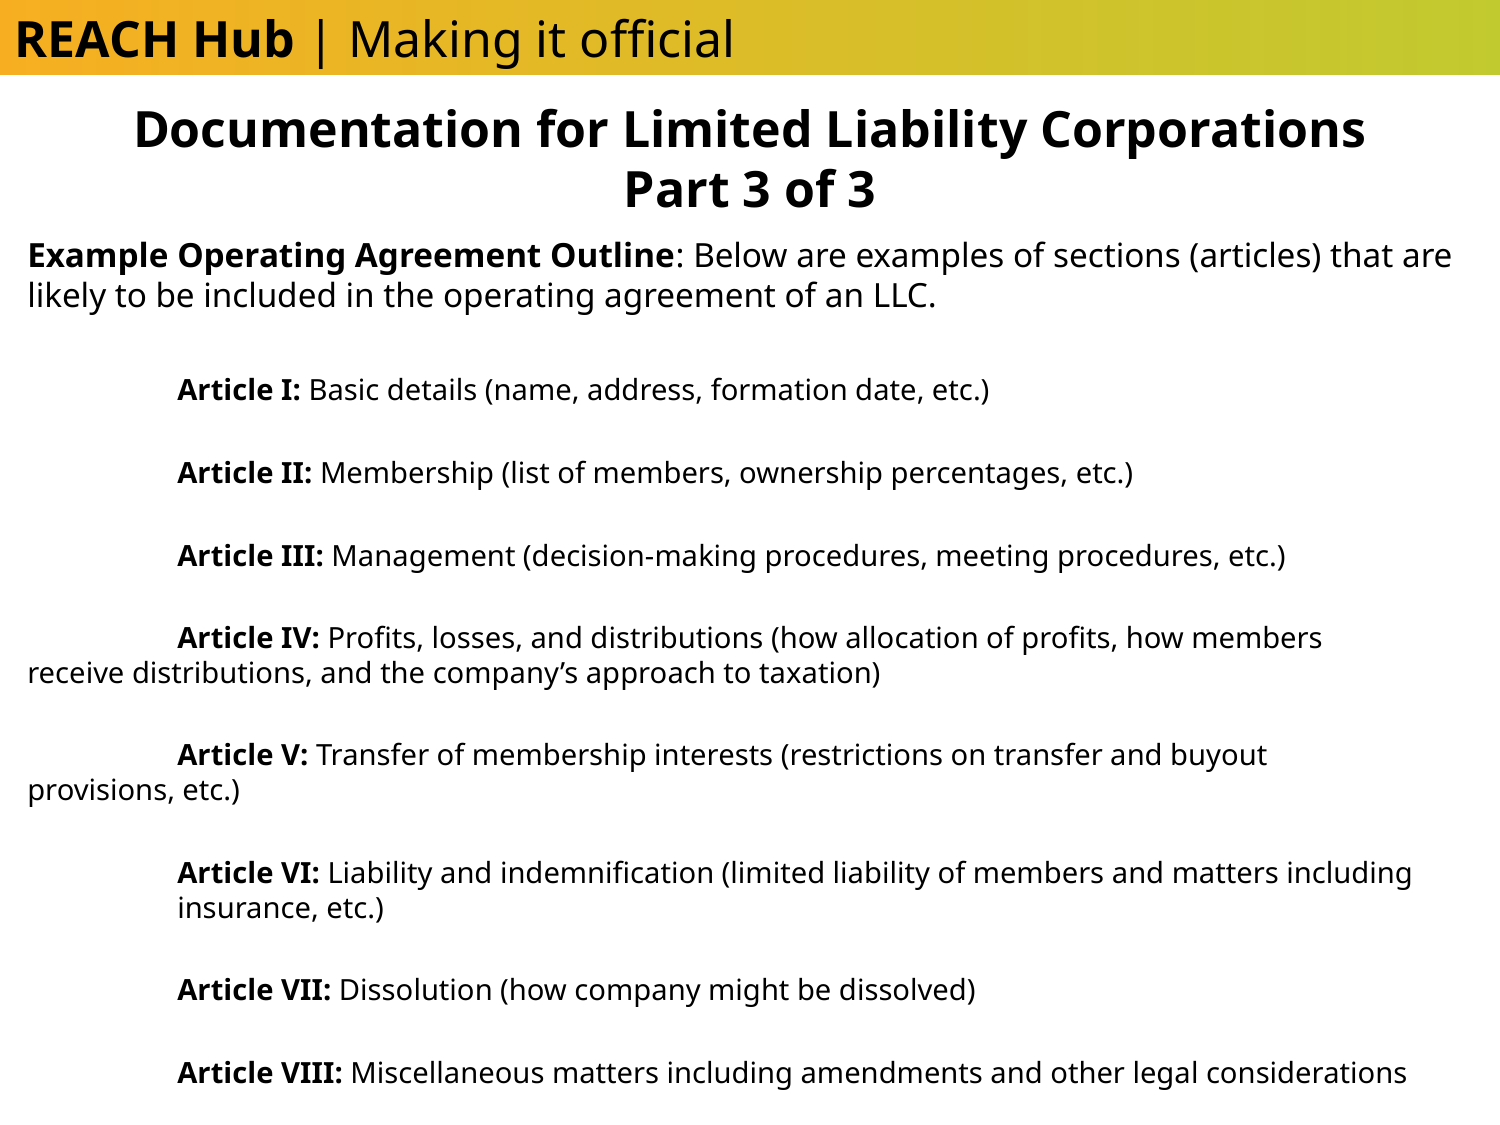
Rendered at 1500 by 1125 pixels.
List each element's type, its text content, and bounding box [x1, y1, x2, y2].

text_box Example Operating Agreement Outline: Below are examples of sections (articles) that are likely to be included in the operating agreement of an LLC. Article I: Basic details (name, address, formation date, etc.) Article II: Membership (list of members, ownership percentages, etc.) Article III: Management (decision-making procedures, meeting procedures, etc.) Article IV: Profits, losses, and distributions (how allocation of profits, how members receive distributions, and the company’s approach to taxation) Article V: Transfer of membership interests (restrictions on transfer and buyout provisions, etc.) Article VI: Liability and indemnification (limited liability of members and matters including insurance, etc.) Article VII: Dissolution (how company might be dissolved) Article VIII: Miscellaneous matters including amendments and other legal considerations [12, 227, 1470, 1097]
text_box REACH Hub | Making it official [0, 0, 1500, 75]
text_box Documentation for Limited Liability Corporations Part 3 of 3 [30, 89, 1470, 225]
